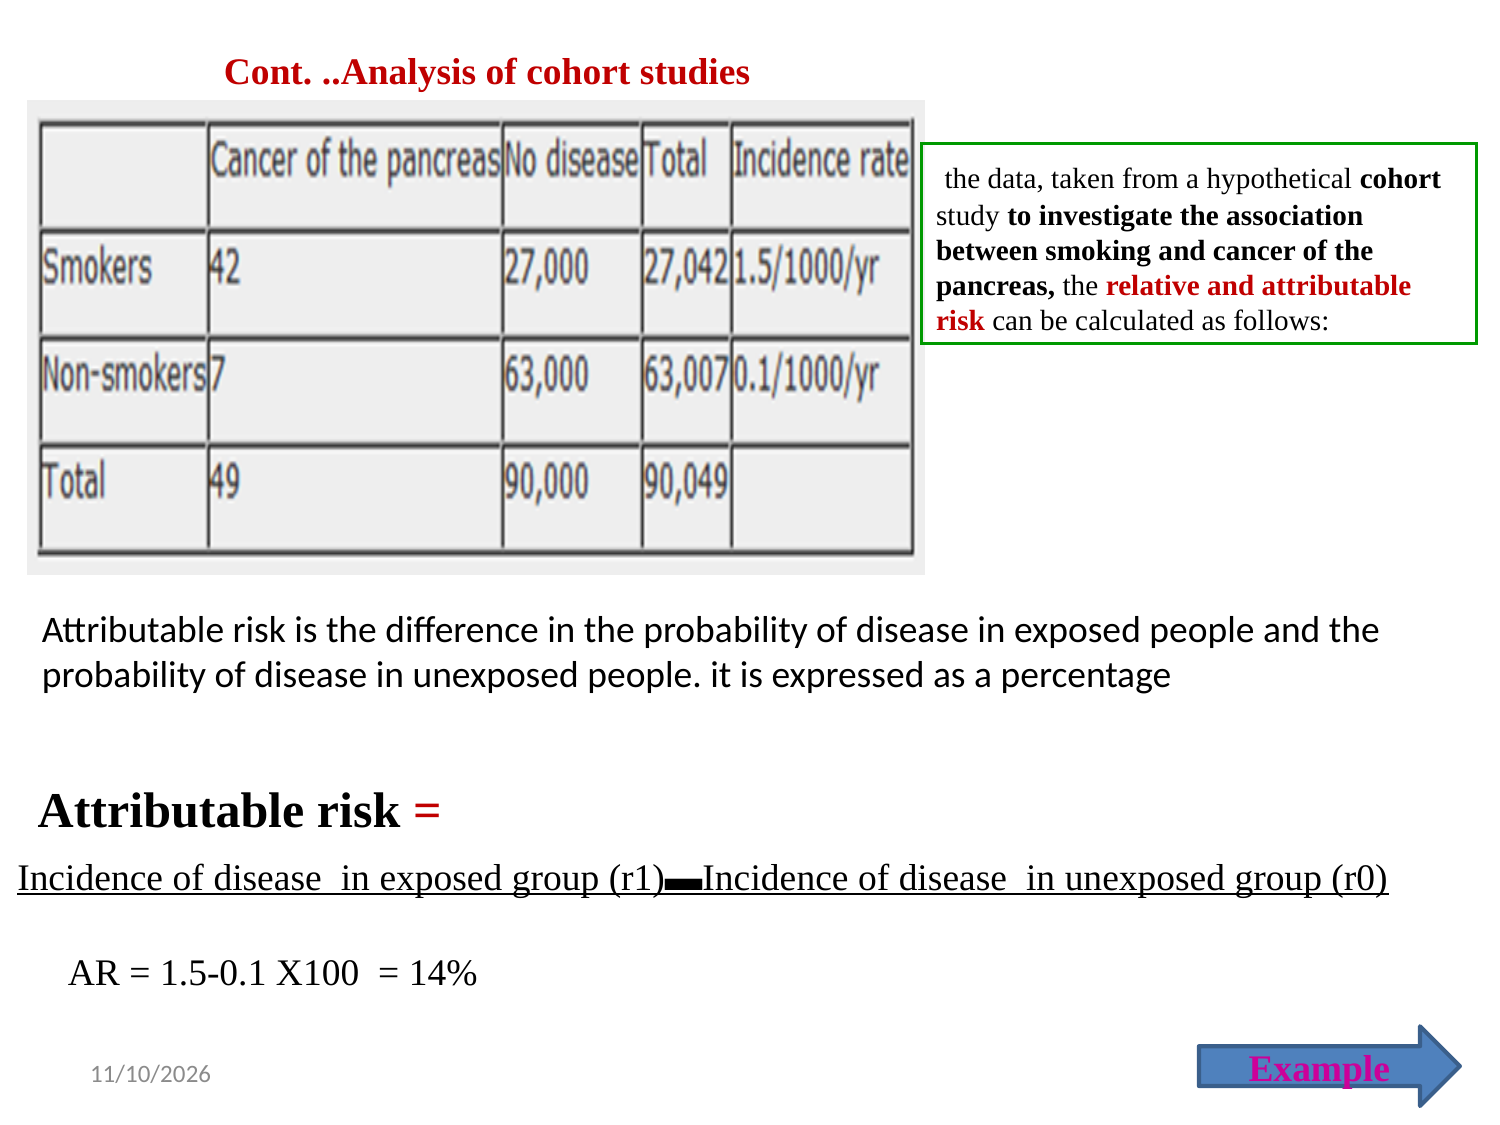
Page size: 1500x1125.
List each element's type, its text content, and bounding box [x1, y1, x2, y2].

text_box the data, taken from a hypothetical cohort study to investigate the association between smoking and cancer of the pancreas, the relative and attributable risk can be calculated as follows: [931, 143, 1477, 344]
text_box AR = 1.5-0.1 X100 = 14% [53, 940, 609, 1001]
text_box Incidence of disease in exposed group (r1)▬Incidence of disease in unexposed group (r0) [2, 845, 1479, 906]
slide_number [75, 1042, 425, 1103]
picture [26, 100, 925, 575]
text_box Attributable risk = [22, 770, 488, 845]
text_box Example [1196, 1024, 1462, 1108]
text_box Attributable risk is the difference in the probability of disease in exposed people and the probability of disease in unexposed people. it is expressed as a percentage [27, 597, 1460, 703]
slide_number 19 [1074, 1042, 1417, 1103]
text_box Cont. ..Analysis of cohort studies [209, 40, 766, 99]
